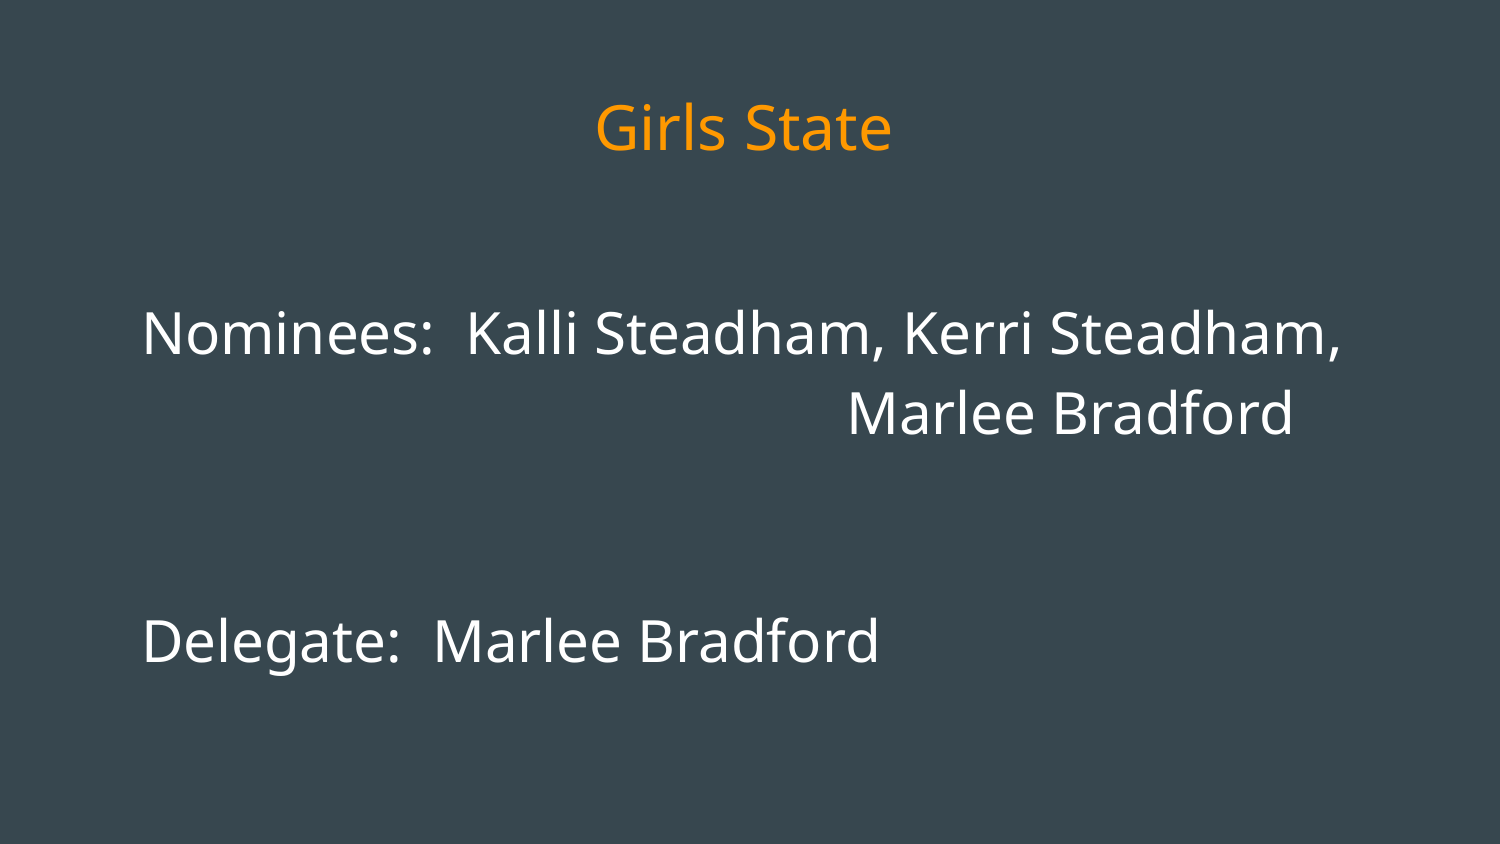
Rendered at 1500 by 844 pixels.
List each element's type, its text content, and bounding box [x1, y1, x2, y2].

title Girls State [24, 72, 1464, 198]
list Nominees: Kalli Steadham, Kerri Steadham, Marlee Bradford Delegate: Marlee Bradford [51, 270, 1449, 750]
